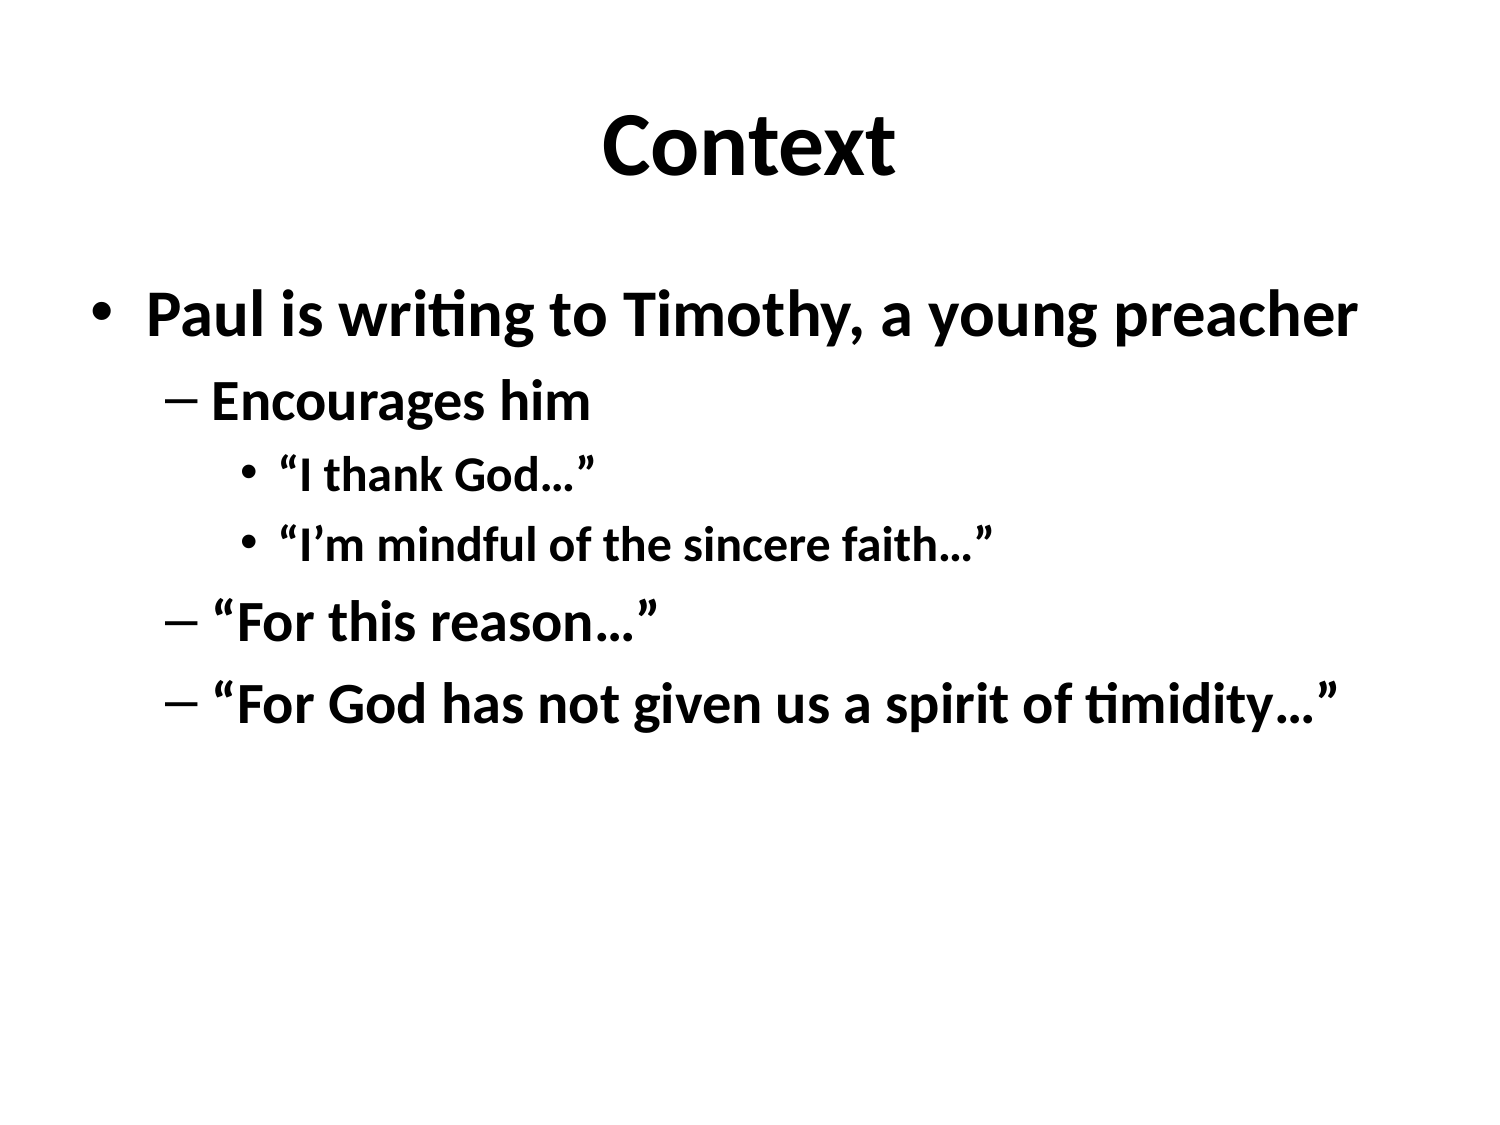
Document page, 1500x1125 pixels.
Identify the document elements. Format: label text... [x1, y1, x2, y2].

title Context [75, 45, 1425, 233]
list Paul is writing to Timothy, a young preacher Encourages him “I thank God…” “I’m mindful of the sincere faith…” “For this reason…” “For God has not given us a spirit of timidity…” [75, 262, 1425, 1125]
